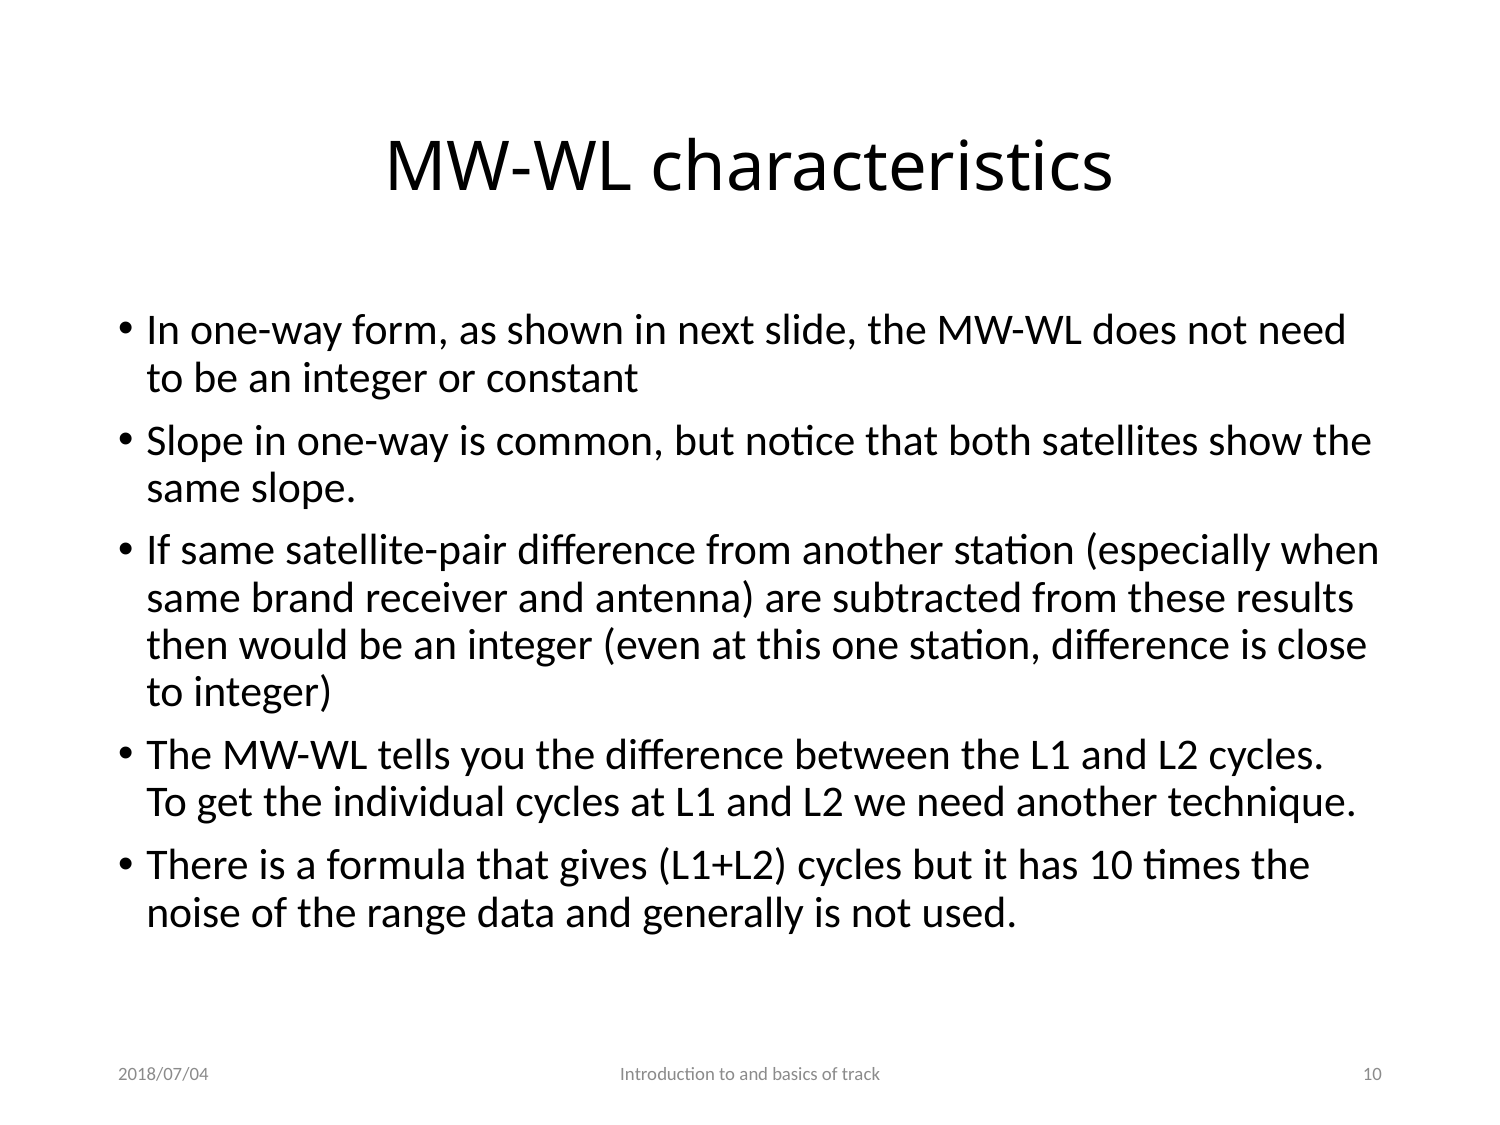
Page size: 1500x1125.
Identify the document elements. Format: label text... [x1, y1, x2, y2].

title MW-WL characteristics [103, 59, 1397, 278]
slide_number 9 [1059, 1042, 1397, 1103]
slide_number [103, 1042, 441, 1103]
list In one-way form, as shown in next slide, the MW-WL does not need to be an integer or constant Slope in one-way is common, but notice that both satellites show the same slope. If same satellite-pair difference from another station (especially when same brand receiver and antenna) are subtracted from these results then would be an integer (even at this one station, difference is close to integer) The MW-WL tells you the difference between the L1 and L2 cycles. To get the individual cycles at L1 and L2 we need another technique. There is a formula that gives (L1+L2) cycles but it has 10 times the noise of the range data and generally is not used. [103, 299, 1397, 1014]
footer Introduction to and basics of track [496, 1042, 1004, 1103]
